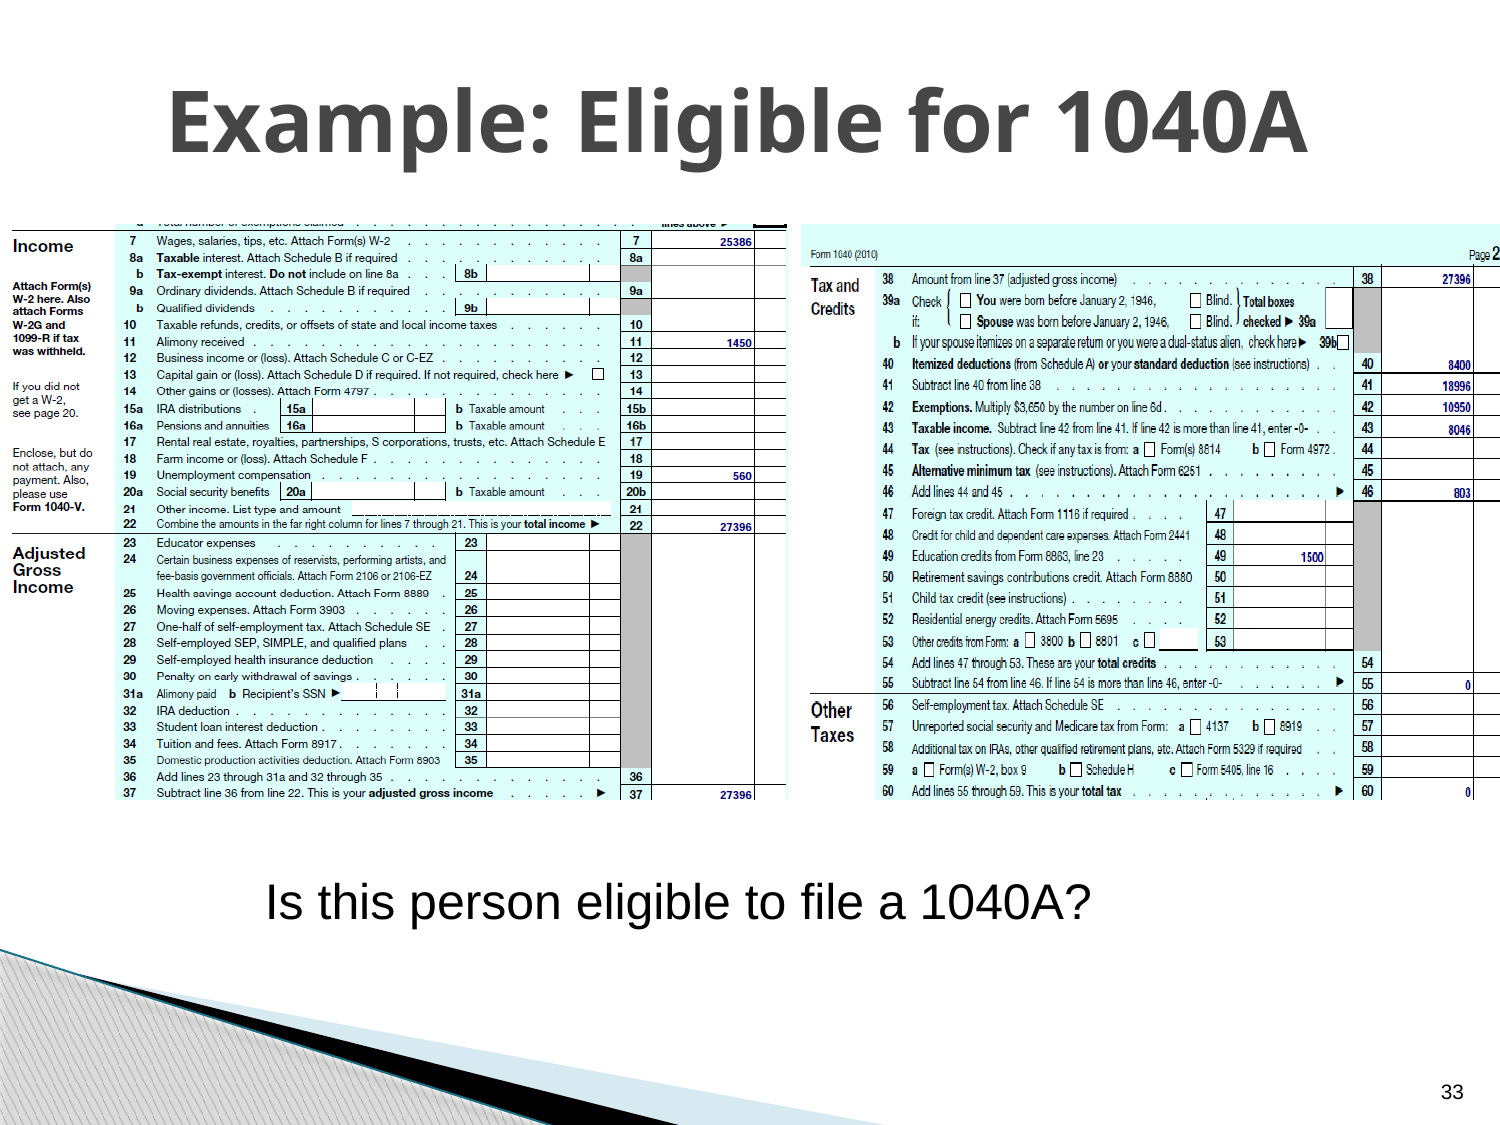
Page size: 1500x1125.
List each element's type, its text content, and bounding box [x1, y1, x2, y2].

slide_number 33 [1418, 1051, 1479, 1112]
text_box Is this person eligible to file a 1040A? [249, 862, 1500, 938]
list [5, 224, 788, 801]
title Example: Eligible for 1040A [62, 24, 1413, 213]
picture [799, 224, 1500, 801]
